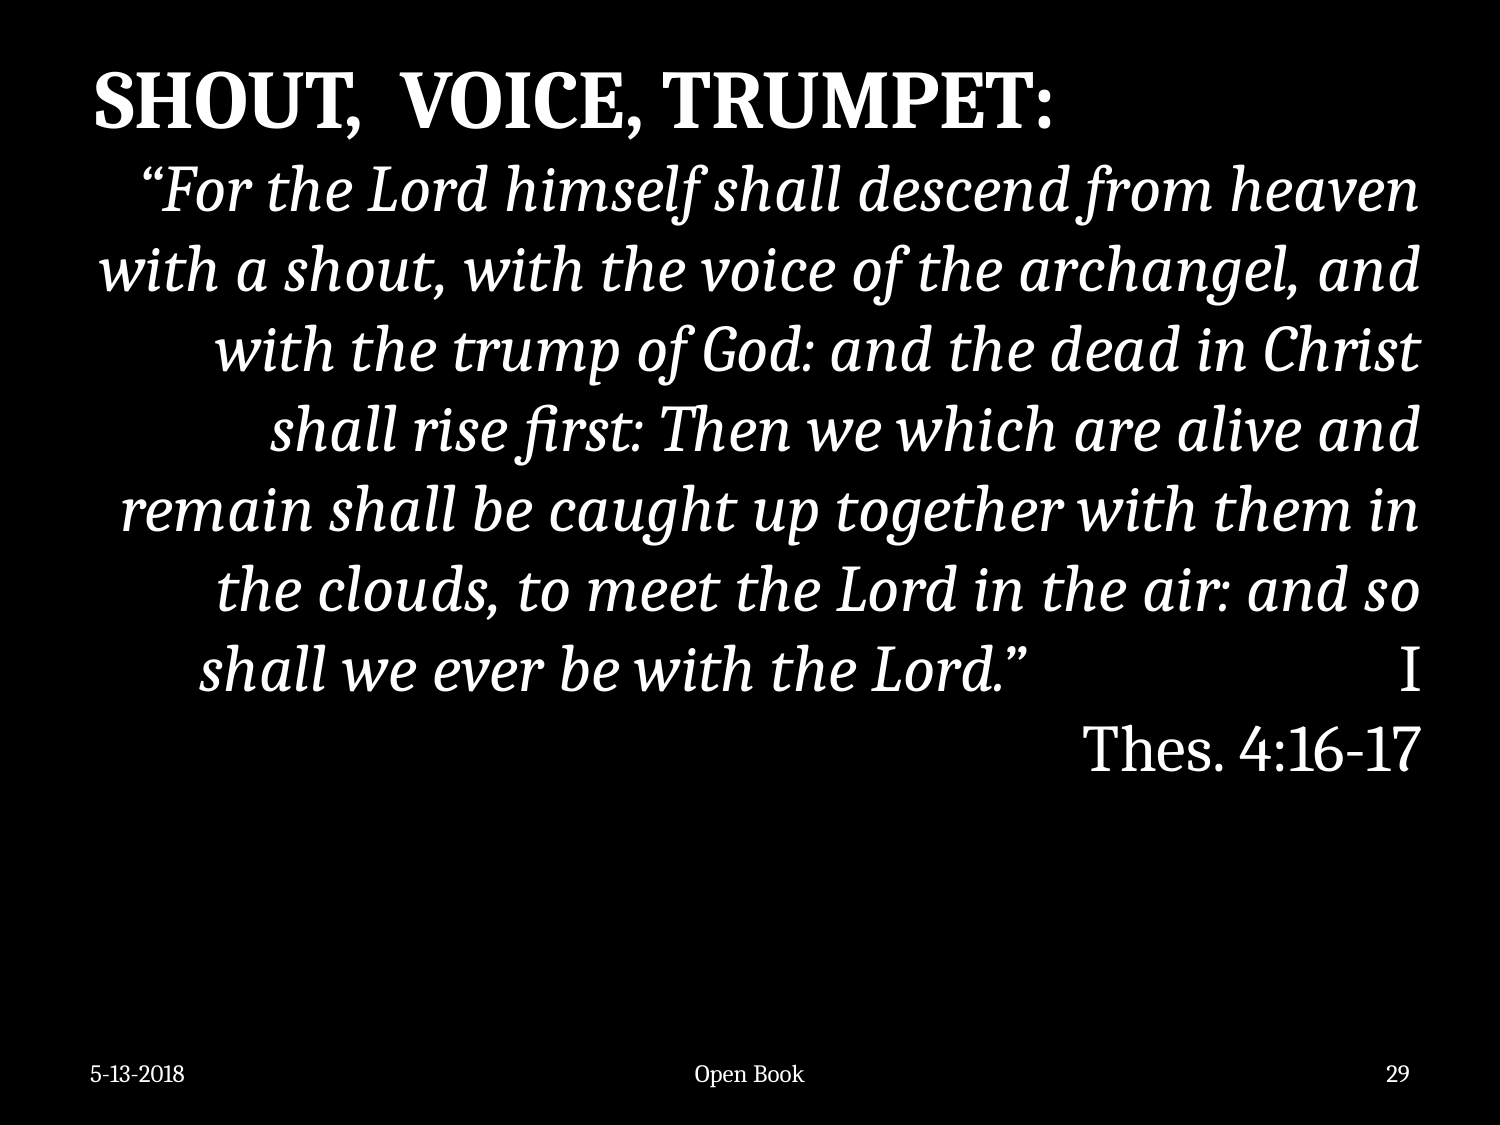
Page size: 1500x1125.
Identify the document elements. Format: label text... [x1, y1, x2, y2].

text_box SHOUT, VOICE, TRUMPET: “For the Lord himself shall descend from heaven with a shout, with the voice of the archangel, and with the trump of God: and the dead in Christ shall rise first: Then we which are alive and remain shall be caught up together with them in the clouds, to meet the Lord in the air: and so shall we ever be with the Lord.” I Thes. 4:16-17 [62, 37, 1438, 792]
footer Open Book [512, 1042, 988, 1103]
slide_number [75, 1042, 425, 1103]
slide_number 29 [1074, 1042, 1425, 1103]
